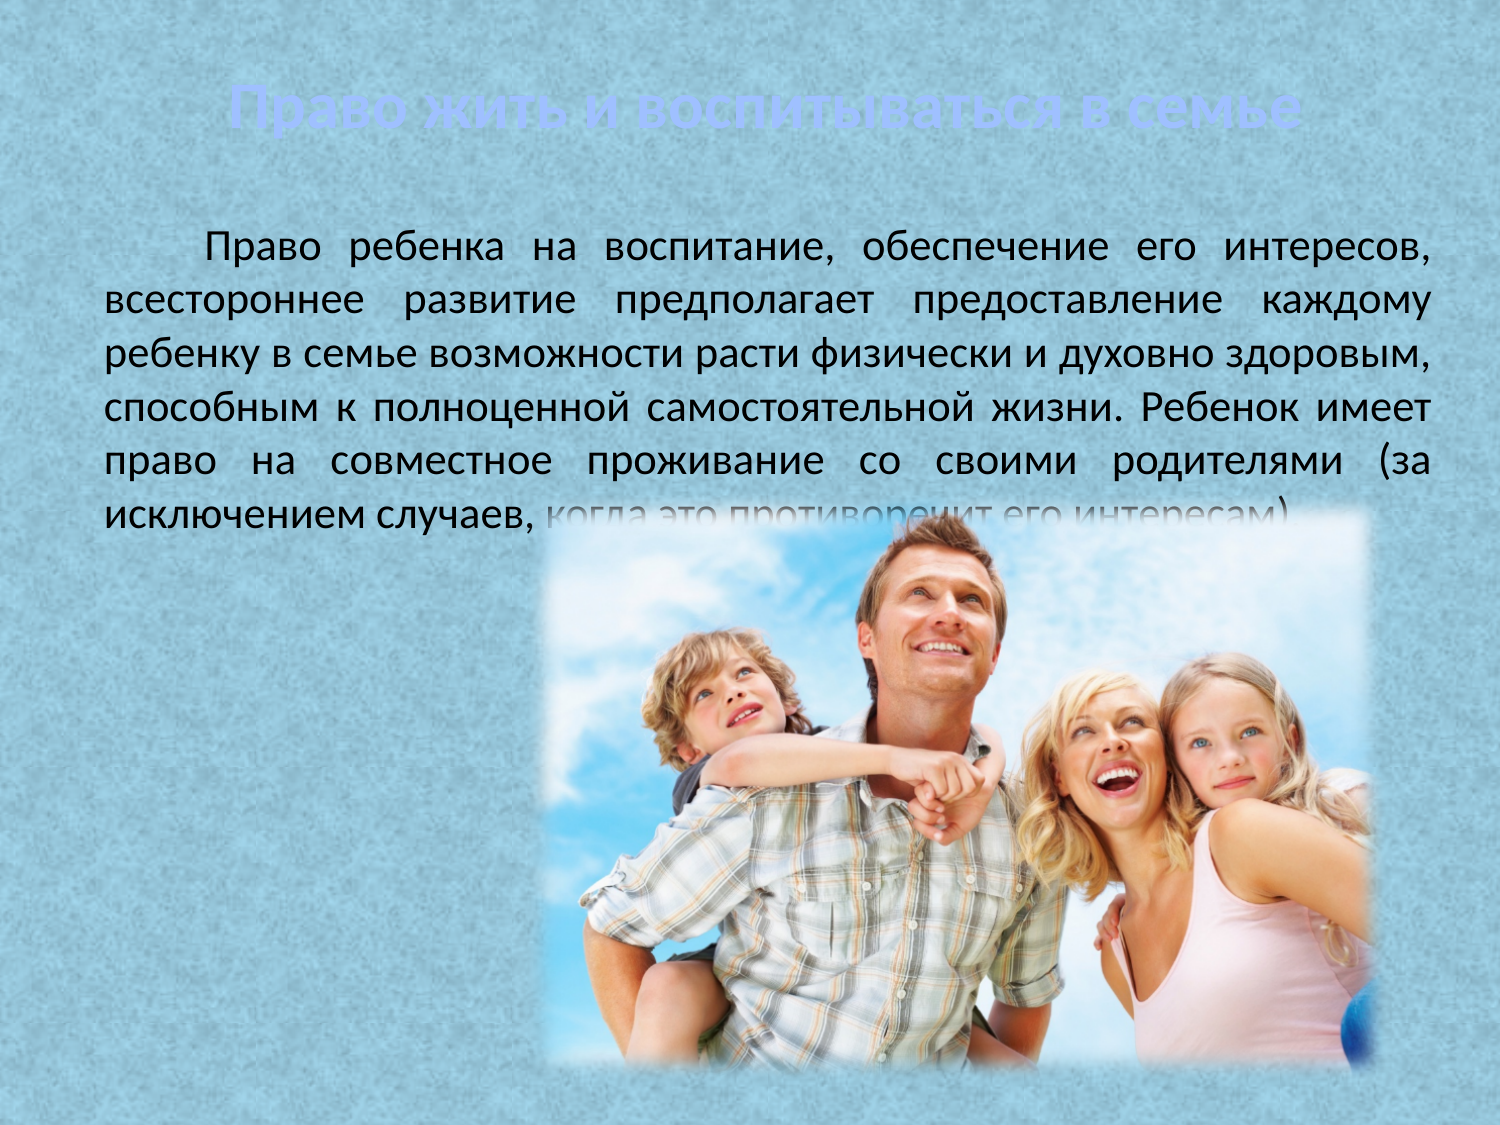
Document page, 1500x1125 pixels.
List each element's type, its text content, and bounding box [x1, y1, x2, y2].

list Право ребенка на воспитание, обеспечение его интересов, всестороннее развитие предполагает предоставление каждому ребенку в семье возможности расти физически и духовно здоровым, способным к полноценной самостоятельной жизни. Ребенок имеет право на совместное проживание со своими родителями (за исключением случаев, когда это противоречит его интересам). [88, 208, 1449, 598]
text_box Право жить и воспитываться в семье [171, 54, 1376, 150]
picture [525, 491, 1389, 1081]
